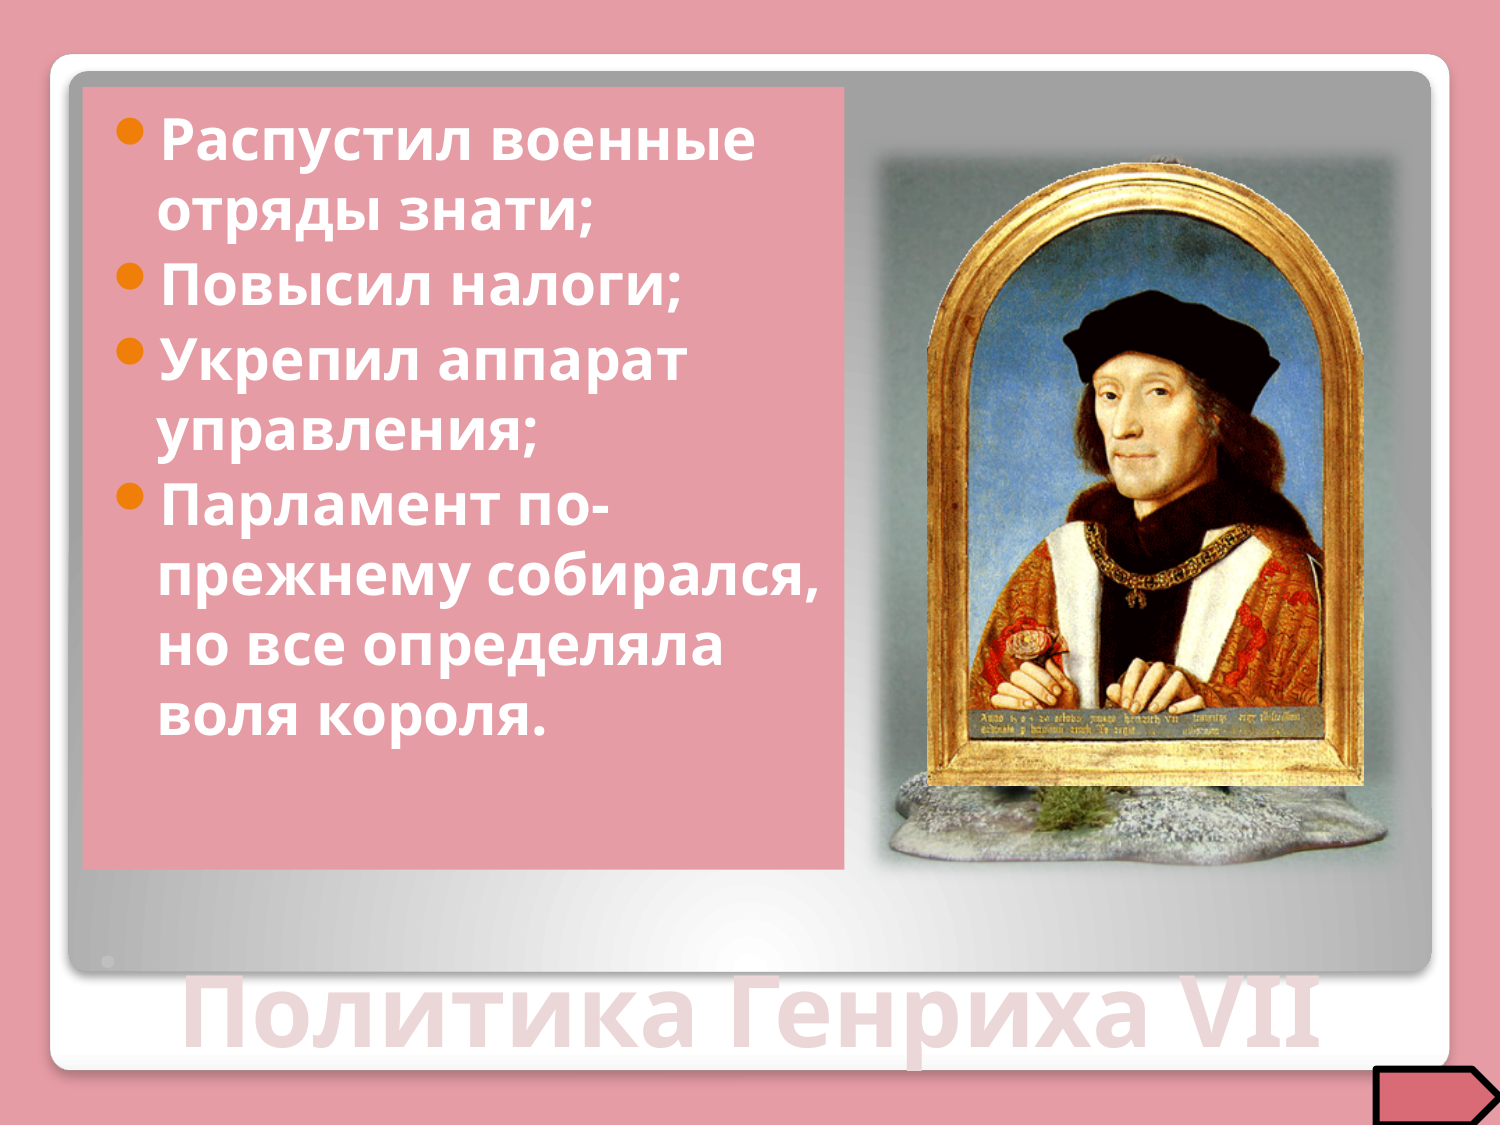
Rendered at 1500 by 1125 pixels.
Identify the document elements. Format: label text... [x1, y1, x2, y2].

text_box [1372, 1065, 1500, 1125]
title . [82, 817, 1425, 940]
list Распустил военные отряды знати; Повысил налоги; Укрепил аппарат управления; Парламент по-прежнему собирался, но все определяла воля короля. [82, 86, 845, 870]
text_box Политика Генриха VII [53, 940, 1447, 1076]
picture [859, 136, 1415, 882]
